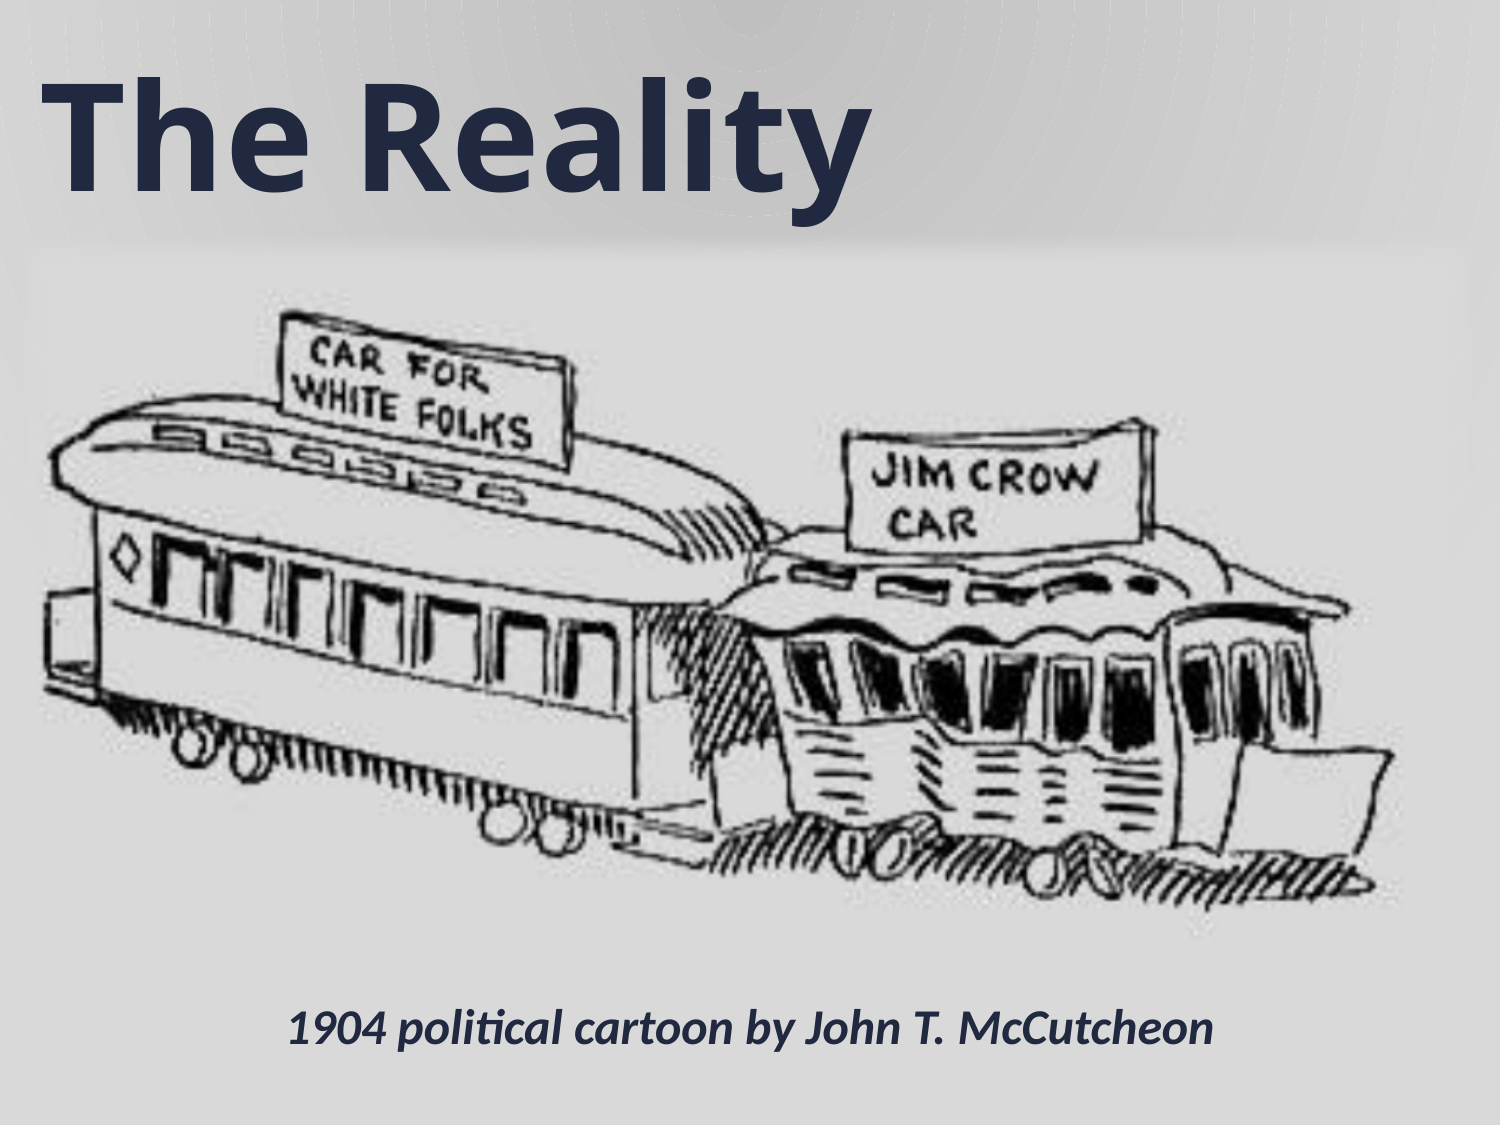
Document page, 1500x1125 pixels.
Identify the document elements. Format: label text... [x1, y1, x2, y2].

picture [9, 228, 1488, 987]
title The Reality [24, 37, 1375, 225]
text_box 1904 political cartoon by John T. McCutcheon [0, 986, 1500, 1062]
